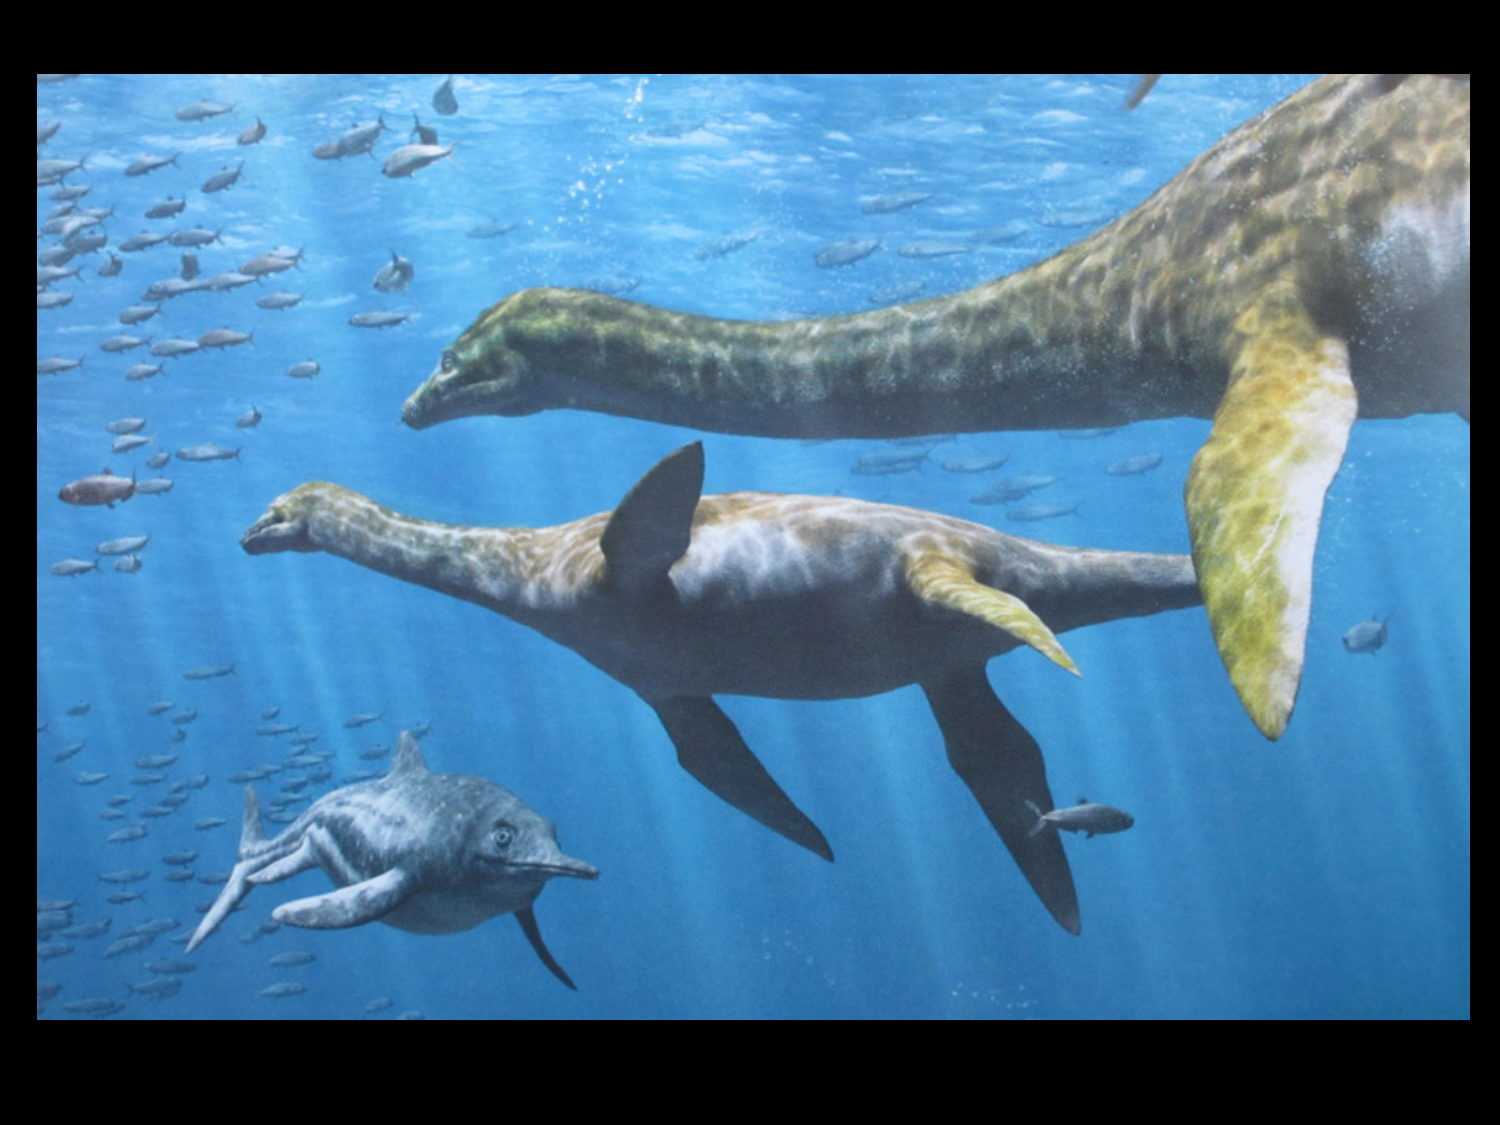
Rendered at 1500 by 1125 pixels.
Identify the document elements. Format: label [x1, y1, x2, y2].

picture [37, 74, 1470, 1021]
